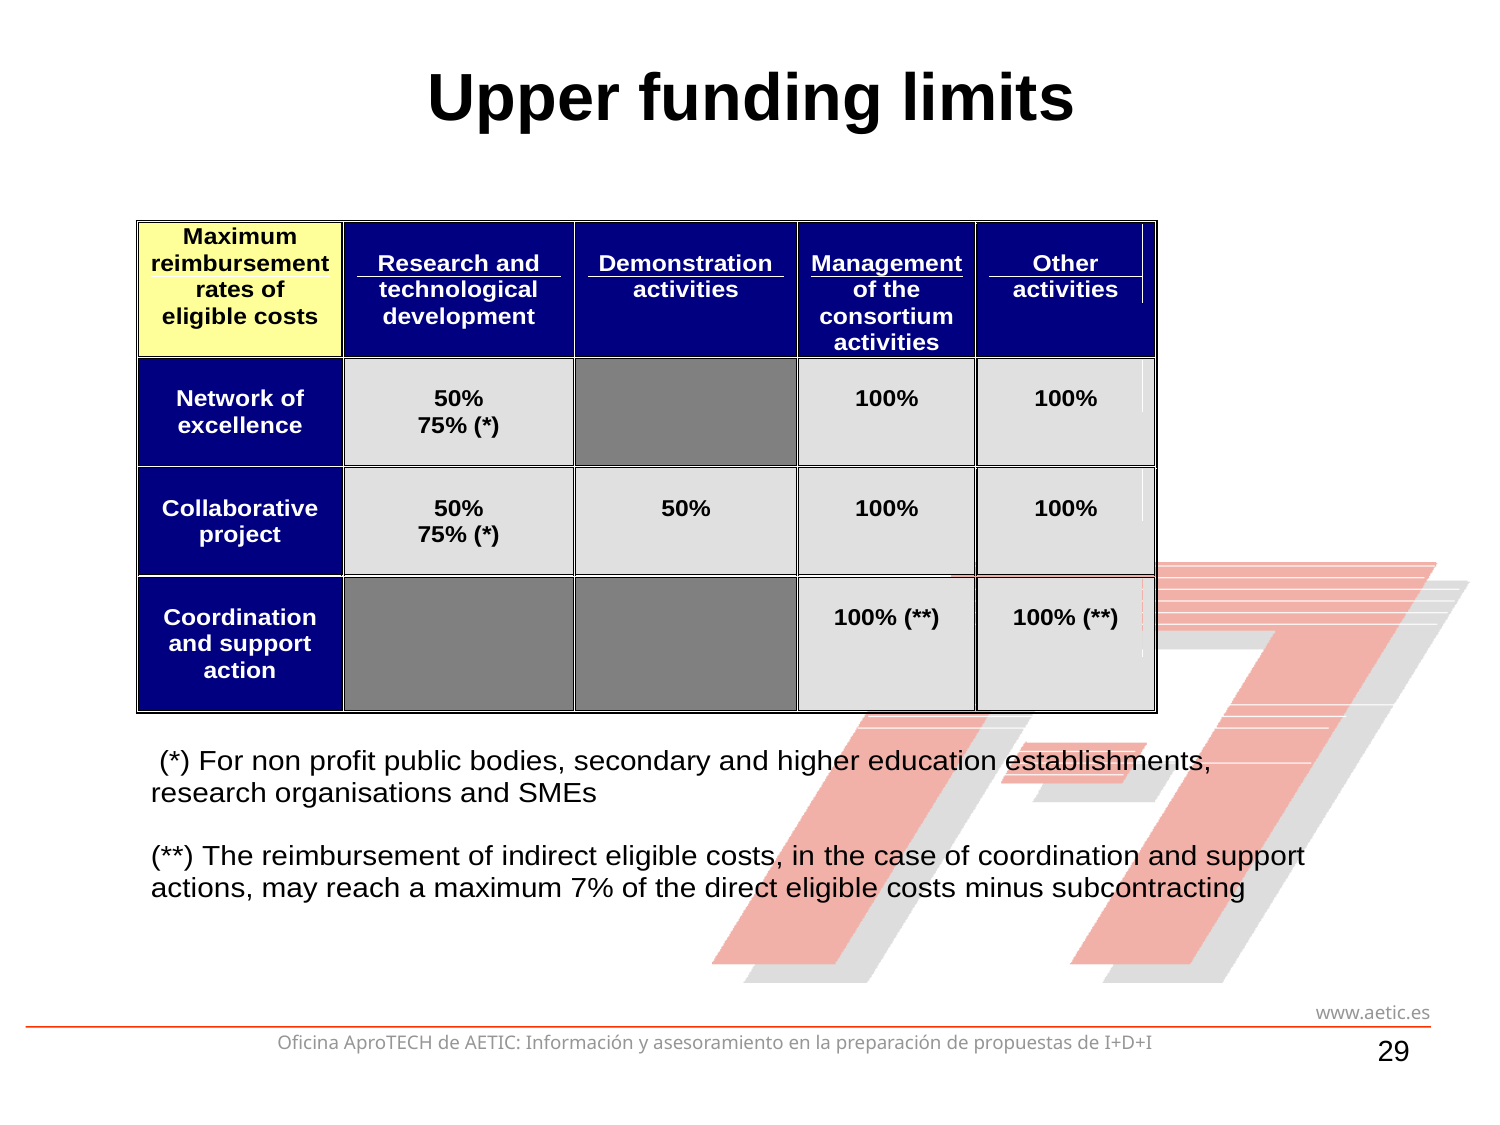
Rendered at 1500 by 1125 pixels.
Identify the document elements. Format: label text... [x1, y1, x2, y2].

title Upper funding limits [76, 0, 1428, 188]
picture [1330, 562, 1470, 983]
slide_number 29 [1074, 1024, 1426, 1103]
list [135, 219, 1330, 1020]
